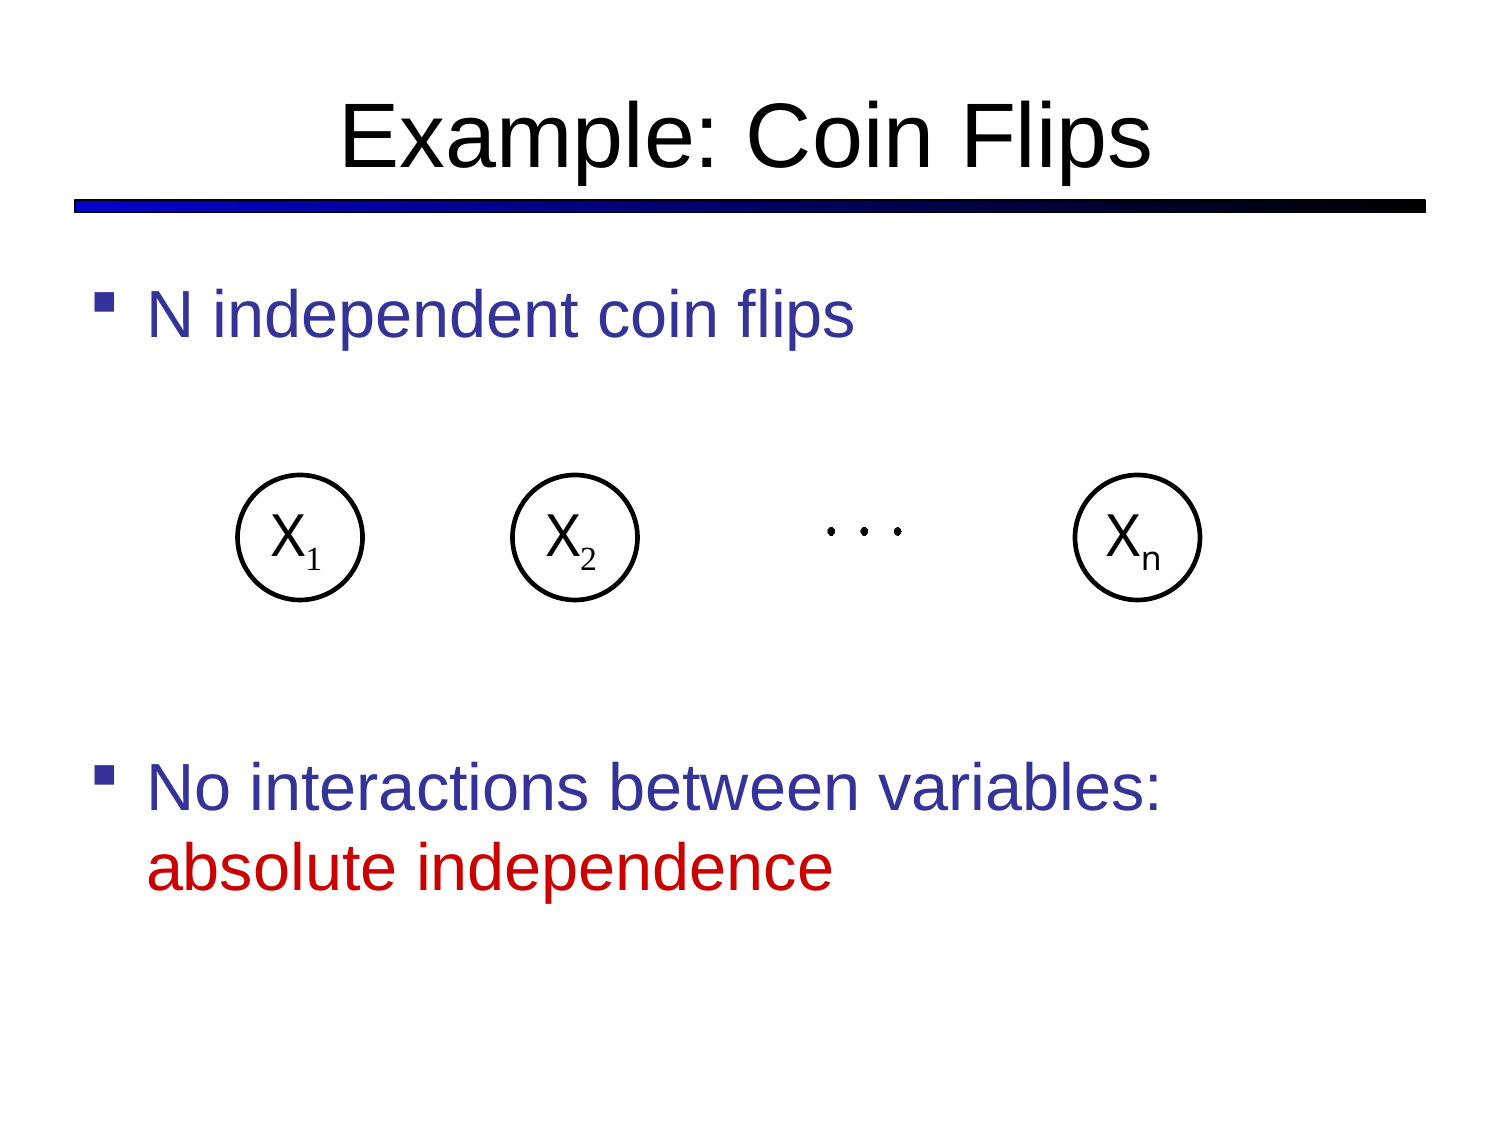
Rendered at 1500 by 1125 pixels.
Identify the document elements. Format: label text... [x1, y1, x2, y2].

title Example: Coin Flips [75, 0, 1425, 262]
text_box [237, 474, 363, 601]
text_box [512, 474, 638, 601]
picture [824, 524, 903, 540]
list N independent coin flips No interactions between variables: absolute independence [75, 262, 1425, 1125]
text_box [1074, 474, 1201, 601]
